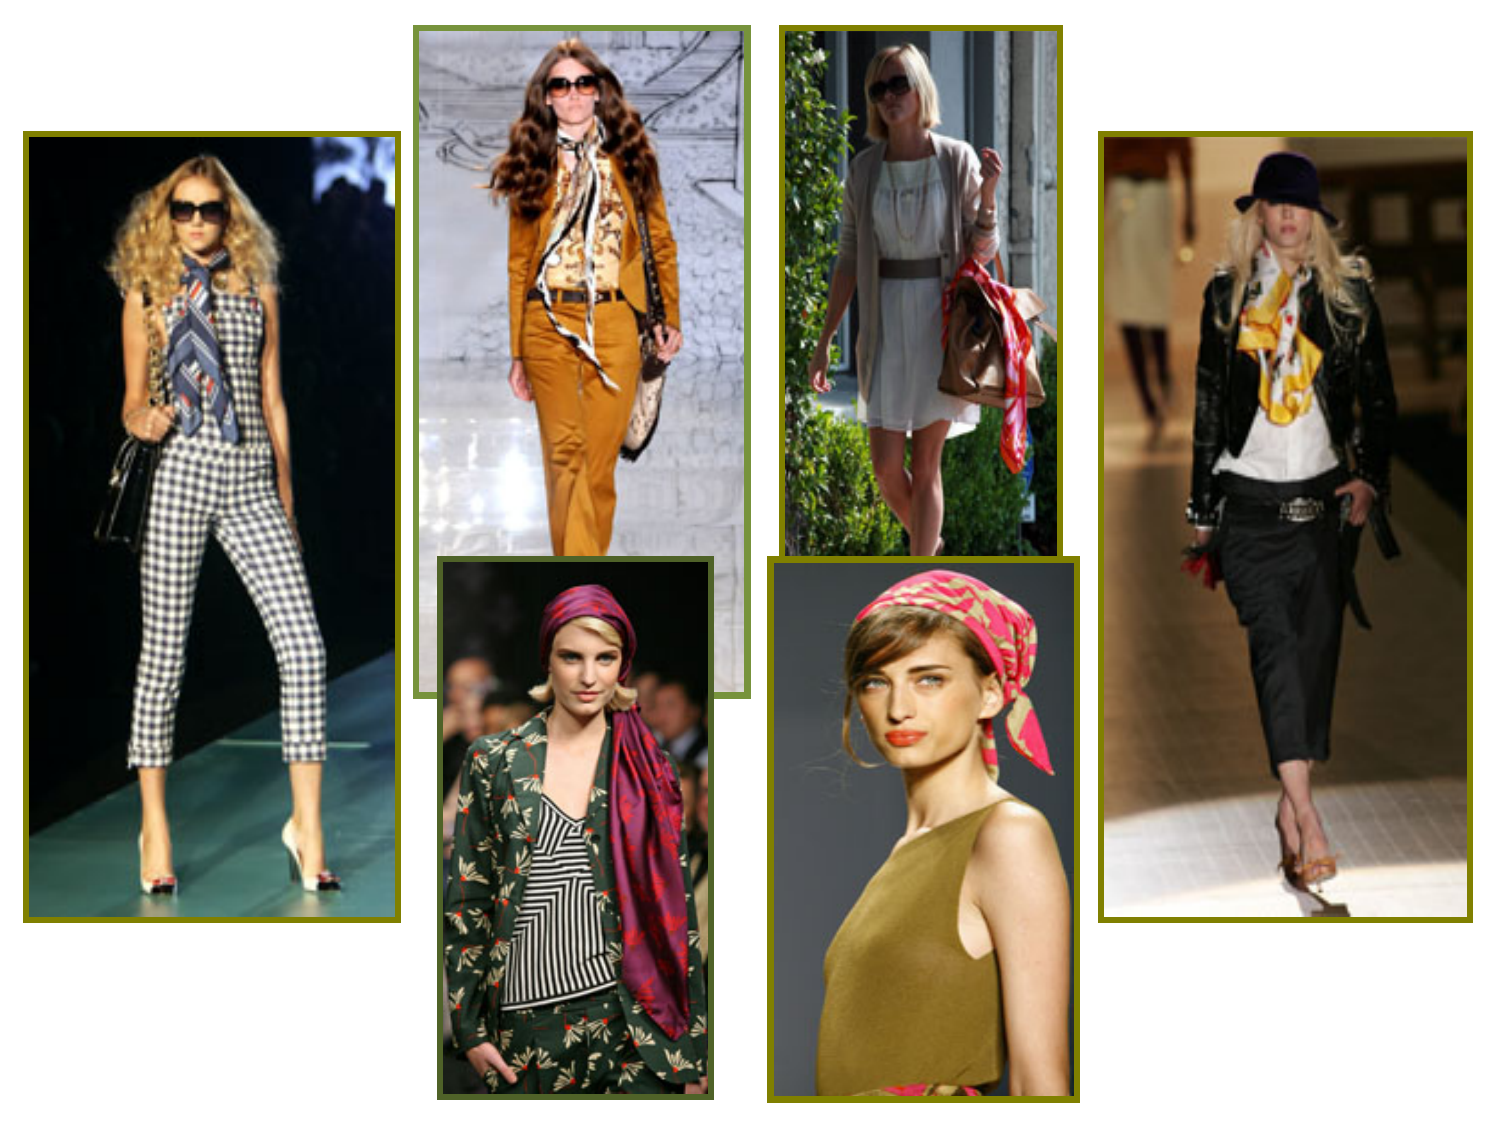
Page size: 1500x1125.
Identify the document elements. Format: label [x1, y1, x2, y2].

picture [418, 30, 745, 1095]
picture [773, 30, 1074, 1097]
picture [1104, 136, 1467, 918]
picture [29, 136, 396, 918]
